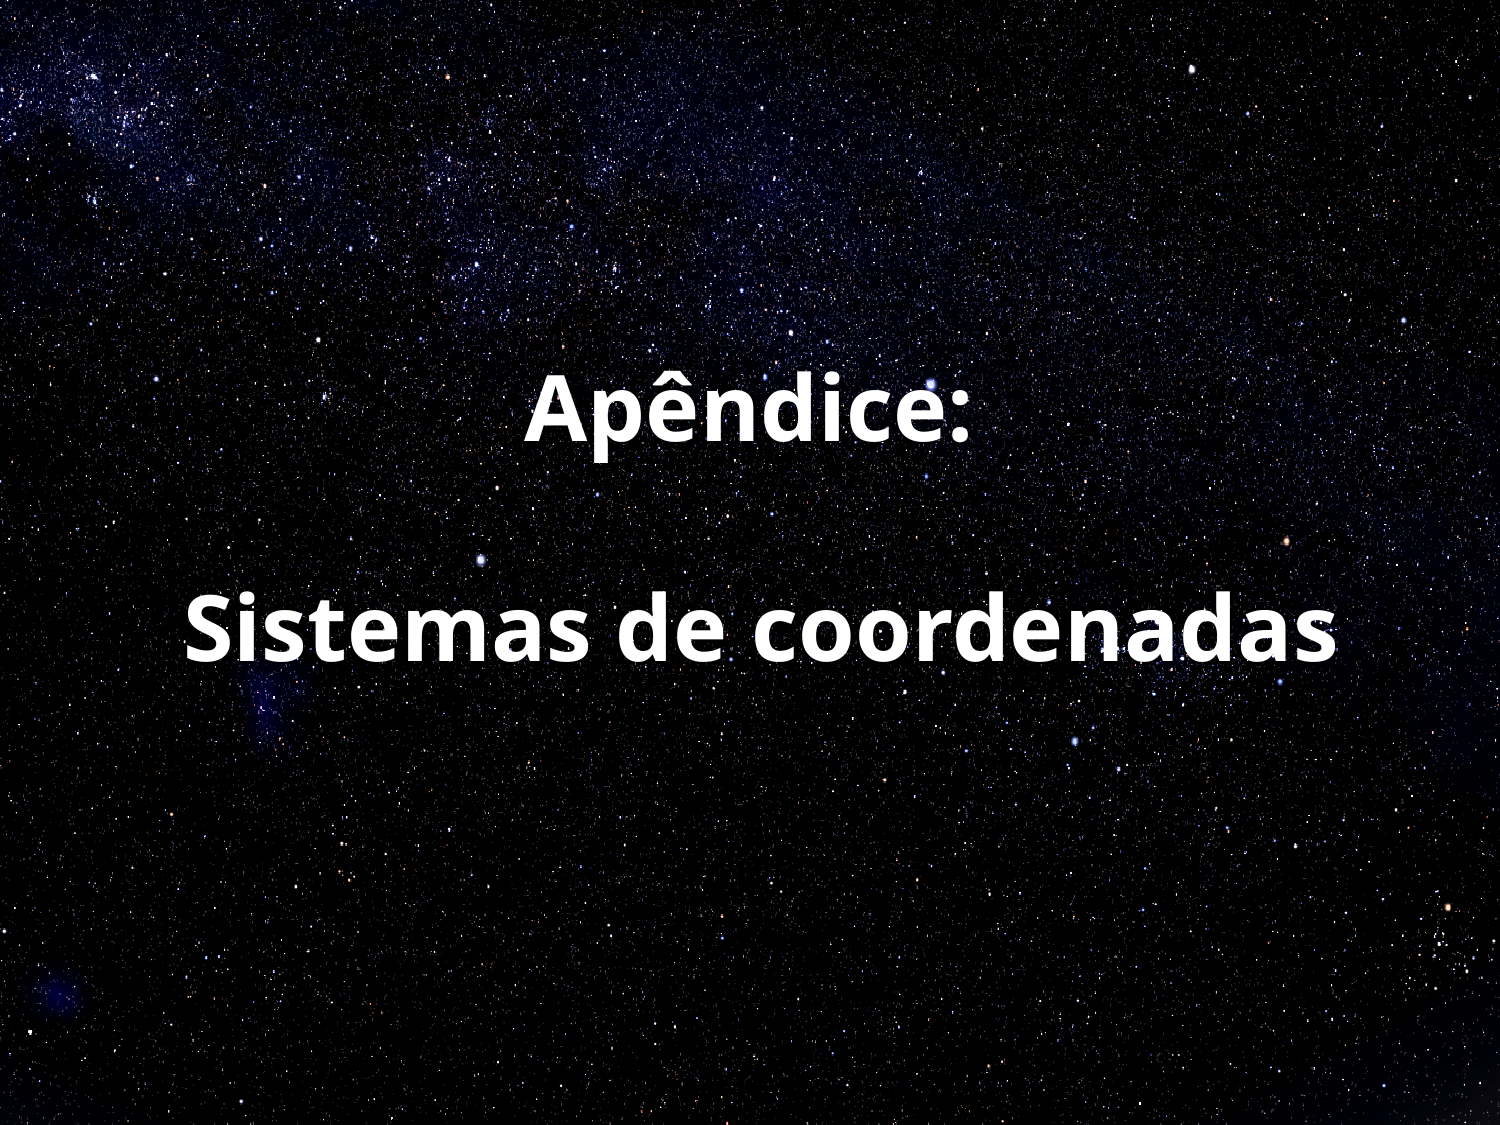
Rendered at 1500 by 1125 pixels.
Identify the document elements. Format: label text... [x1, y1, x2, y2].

picture [0, 0, 1500, 1125]
title Apêndice: Sistemas de coordenadas [123, 420, 1400, 609]
